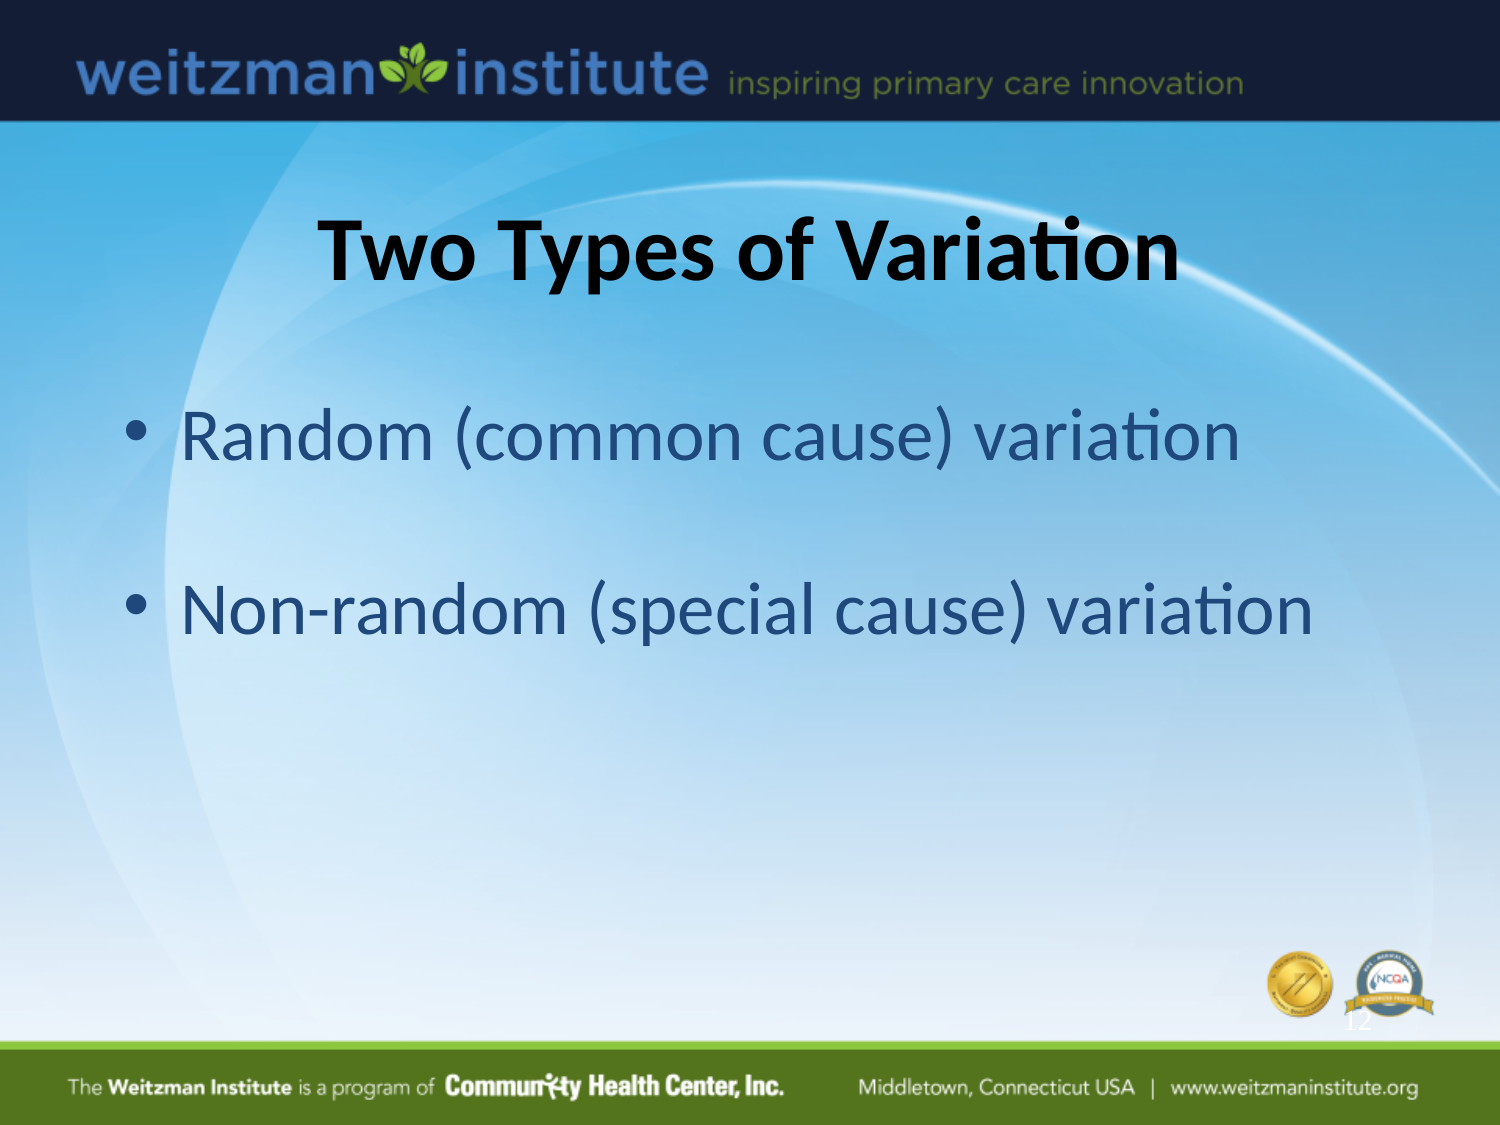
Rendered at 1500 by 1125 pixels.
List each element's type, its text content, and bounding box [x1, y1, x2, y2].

picture [0, 0, 1500, 1125]
list Random (common cause) variation Non-random (special cause) variation [108, 395, 1392, 788]
text_box 12 [1074, 994, 1388, 1070]
title Two Types of Variation [108, 151, 1392, 337]
